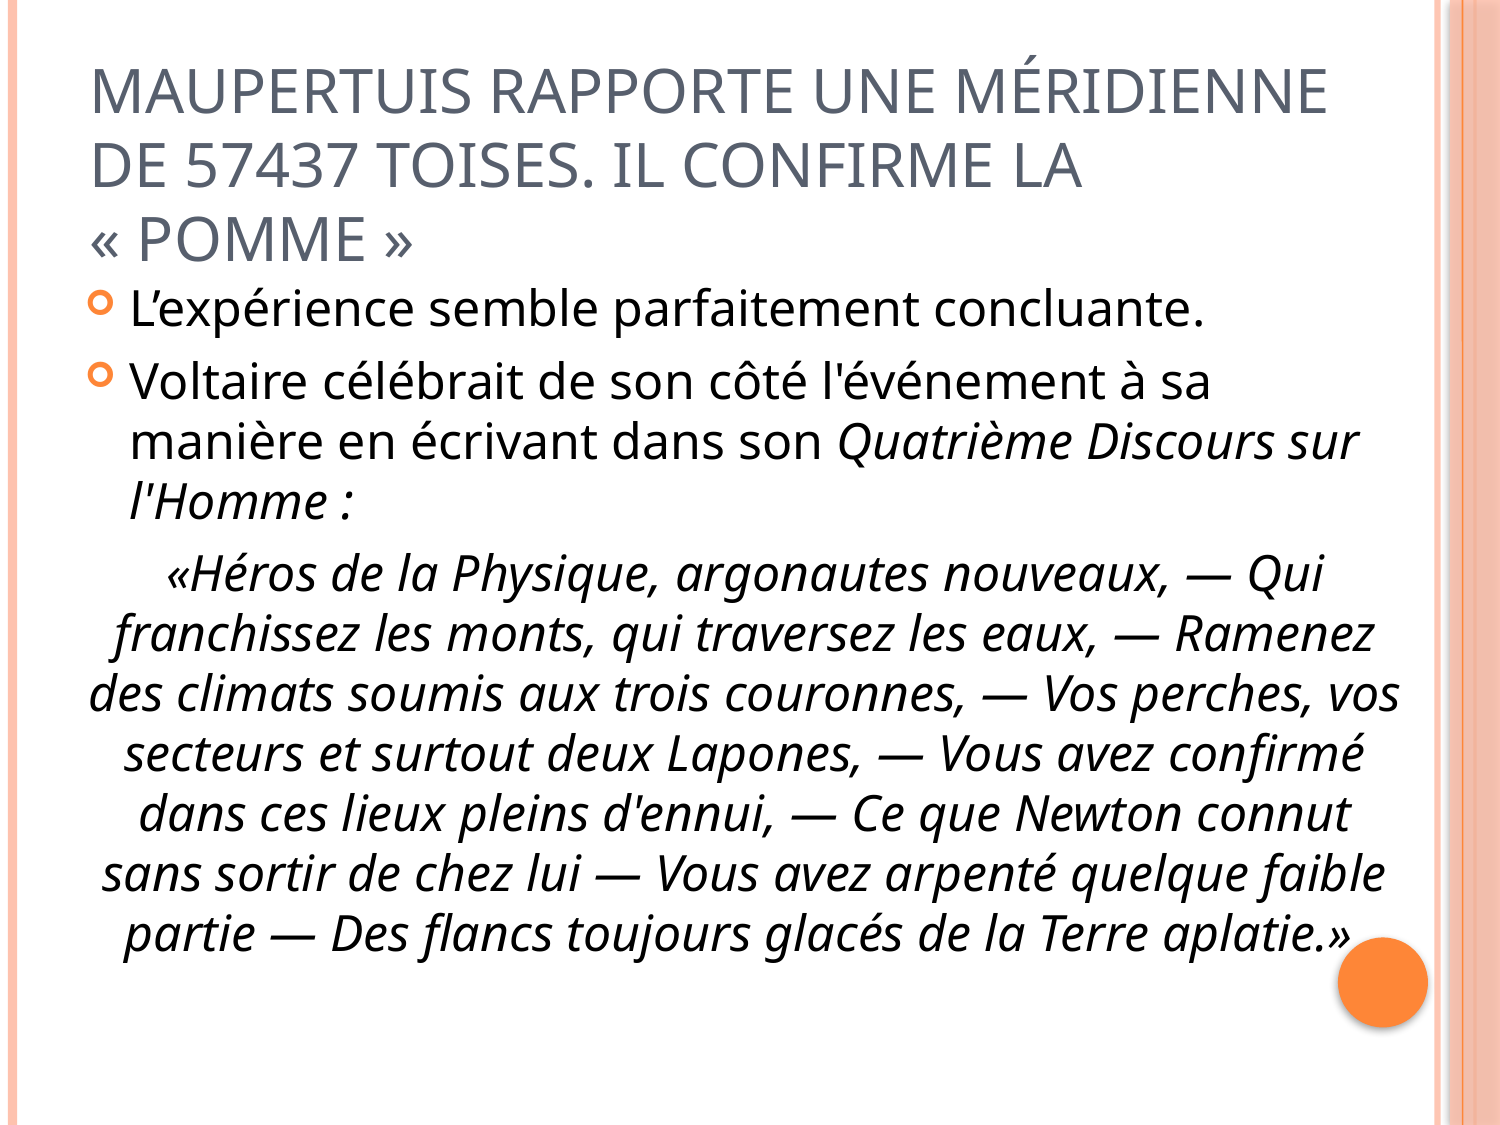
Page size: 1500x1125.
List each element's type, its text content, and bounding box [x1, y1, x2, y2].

list L’expérience semble parfaitement concluante. Voltaire célébrait de son côté l'événement à sa manière en écrivant dans son Quatrième Discours sur l'Homme : «Héros de la Physique, argonautes nouveaux, — Qui franchissez les monts, qui traversez les eaux, — Ramenez des climats soumis aux trois couronnes, — Vos perches, vos secteurs et surtout deux Lapones, — Vous avez confirmé dans ces lieux pleins d'ennui, — Ce que Newton connut sans sortir de chez lui — Vous avez arpenté quelque faible partie — Des flancs toujours glacés de la Terre aplatie.» [70, 269, 1421, 1067]
title Maupertuis rapporte une méridienne de 57437 toises. Il confirme la « pomme » [75, 45, 1425, 282]
